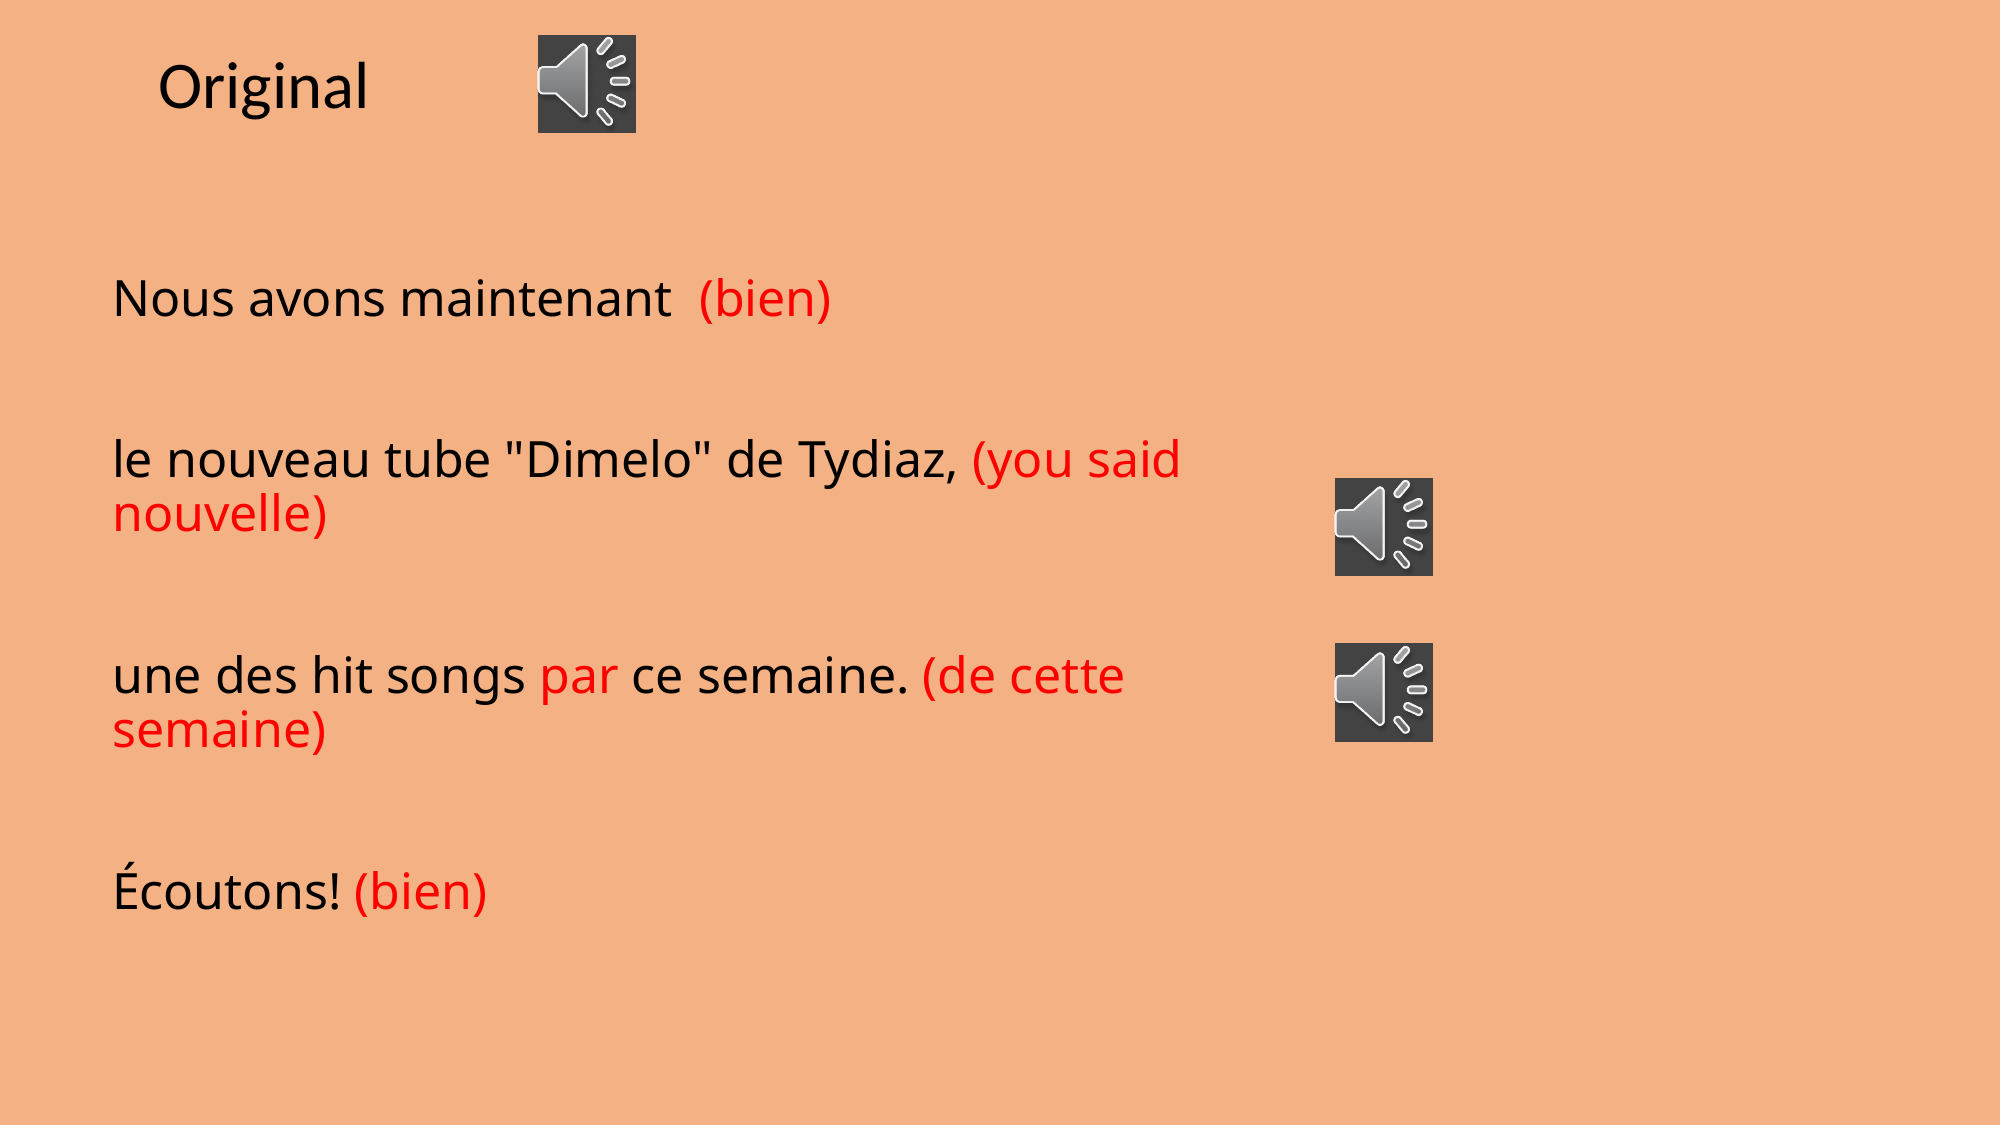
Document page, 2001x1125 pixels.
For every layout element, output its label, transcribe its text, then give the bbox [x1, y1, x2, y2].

picture [1333, 642, 1434, 743]
title Nous avons maintenant (bien) le nouveau tube "Dimelo" de Tydiaz, (you said nouvelle) une des hit songs par ce semaine. (de cette semaine) Écoutons! (bien) [97, 282, 1269, 911]
picture [1333, 477, 1434, 578]
picture [536, 34, 637, 135]
text_box Original [143, 34, 461, 129]
